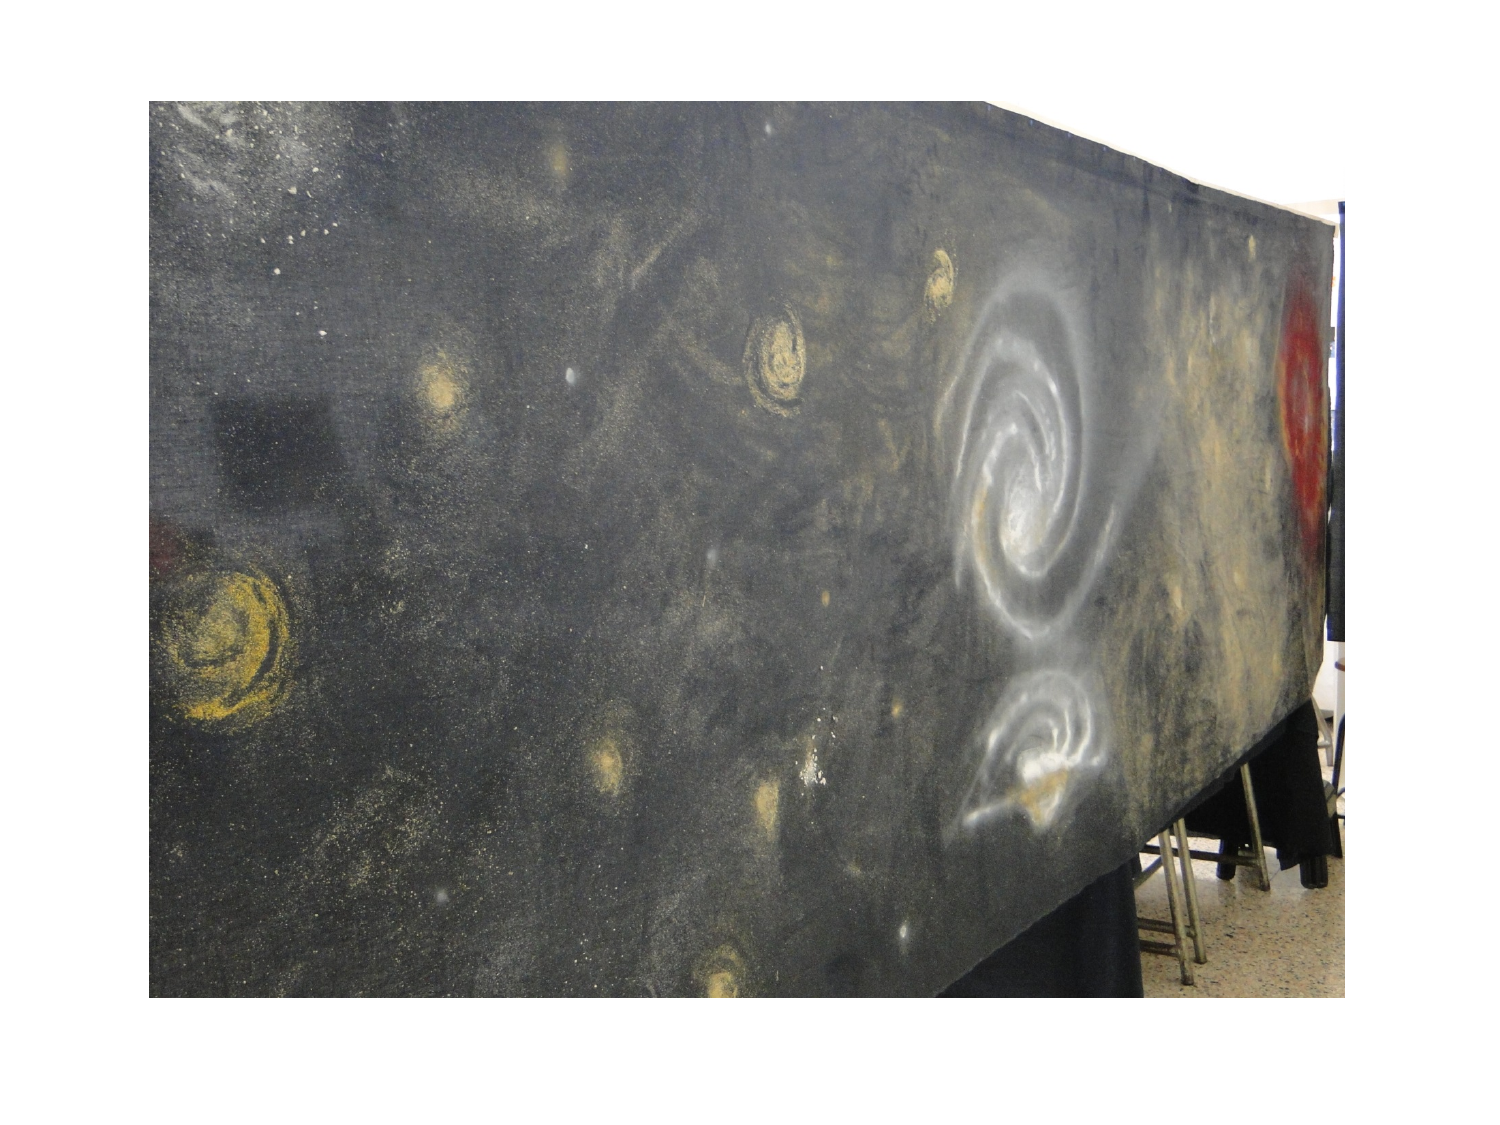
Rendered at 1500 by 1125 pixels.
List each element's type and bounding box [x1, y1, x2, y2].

list [149, 101, 1345, 998]
